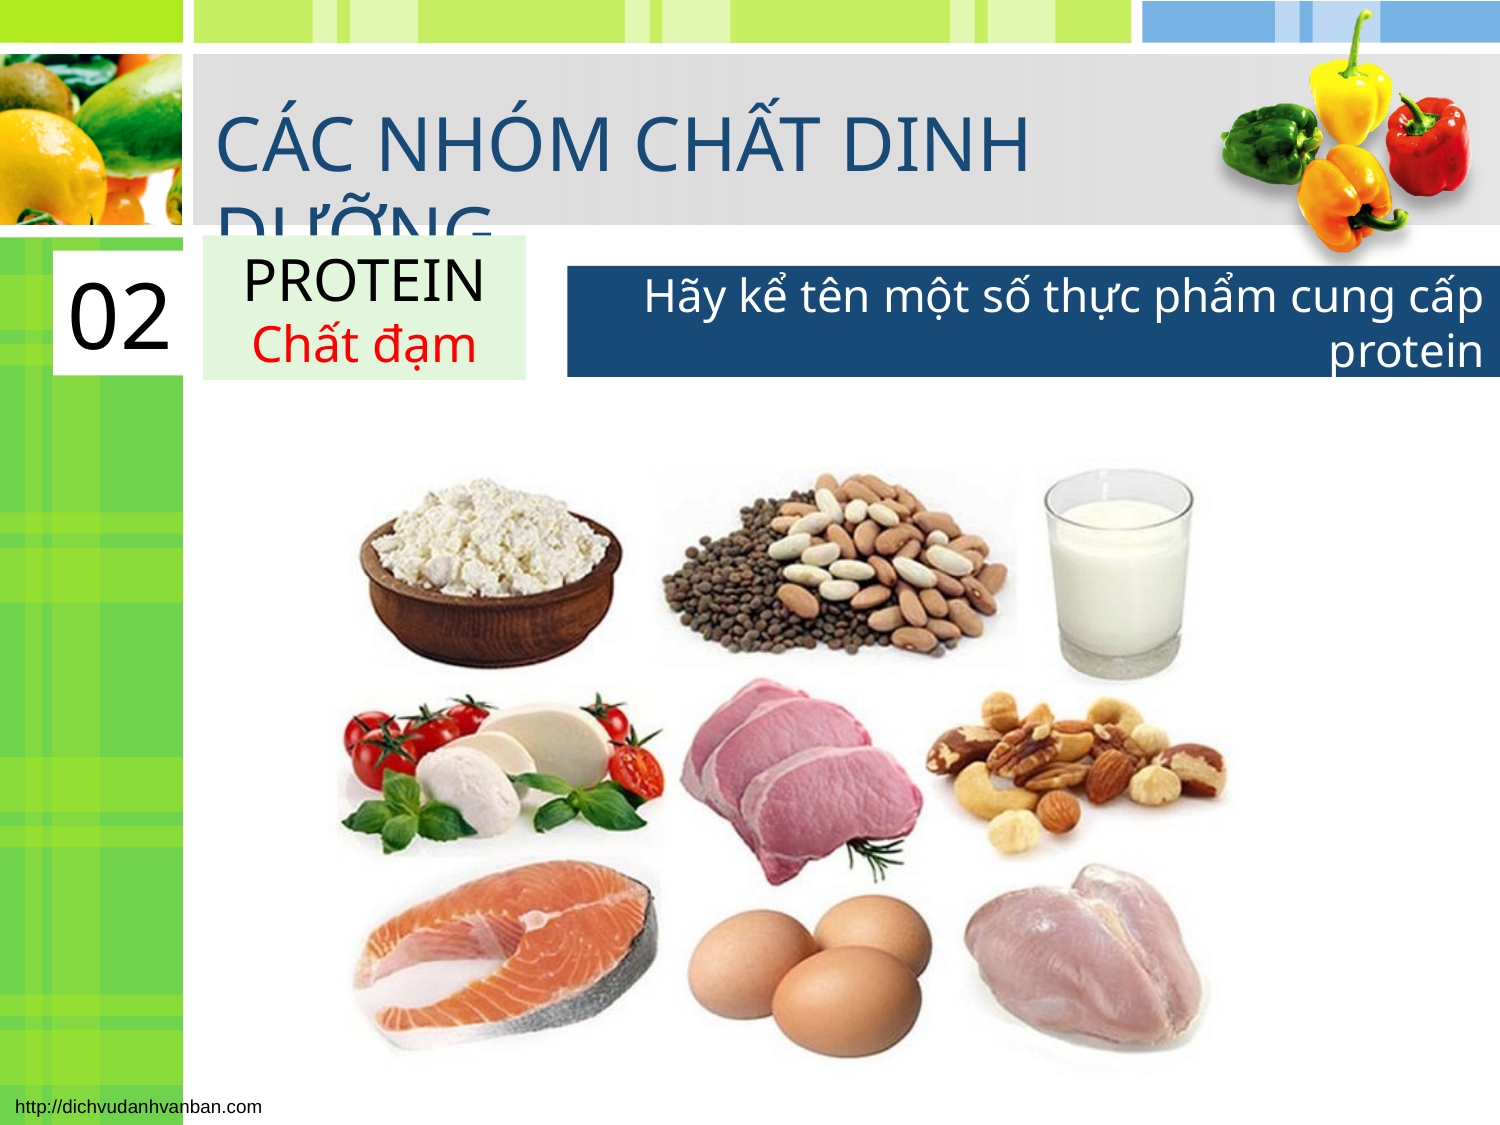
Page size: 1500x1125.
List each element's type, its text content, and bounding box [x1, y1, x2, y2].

text_box CÁC NHÓM CHẤT DINH DƯỠNG [200, 89, 1308, 284]
text_box PROTEIN Chất đạm [203, 235, 526, 381]
picture [1207, 9, 1483, 264]
text_box Hãy kể tên một số thực phẩm cung cấp protein [565, 264, 1500, 379]
picture [328, 421, 1238, 1104]
picture [0, 54, 182, 225]
text_box 02 [53, 250, 200, 376]
